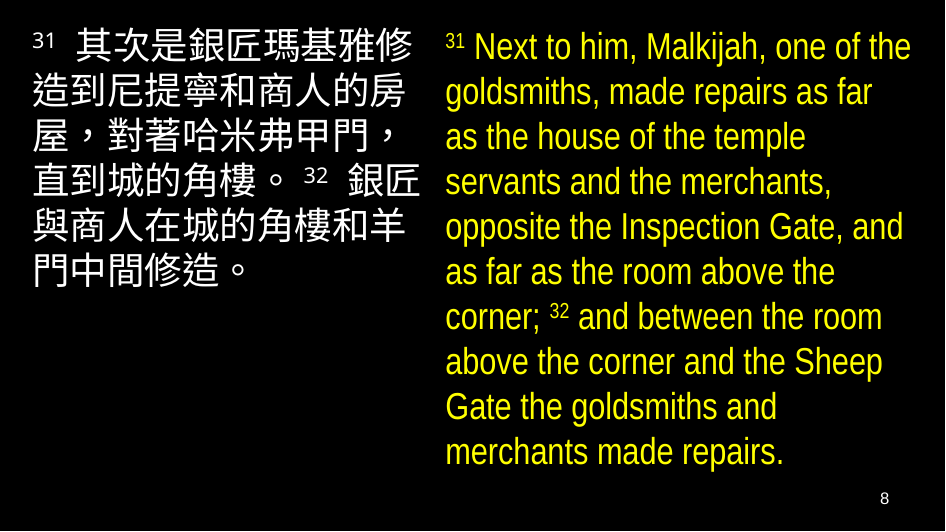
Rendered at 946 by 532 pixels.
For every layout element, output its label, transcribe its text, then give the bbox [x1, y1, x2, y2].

text_box 31 Next to him, Malkijah, one of the goldsmiths, made repairs as far as the house of the temple servants and the merchants, opposite the Inspection Gate, and as far as the room above the corner; 32 and between the room above the corner and the Sheep Gate the goldsmiths and merchants made repairs. [437, 17, 922, 475]
list 31 其次是銀匠瑪基雅修造到尼提寧和商人的房屋，對著哈米弗甲門，直到城的角樓。32 銀匠與商人在城的角樓和羊門中間修造。 [23, 17, 437, 475]
slide_number 8 [677, 483, 899, 522]
